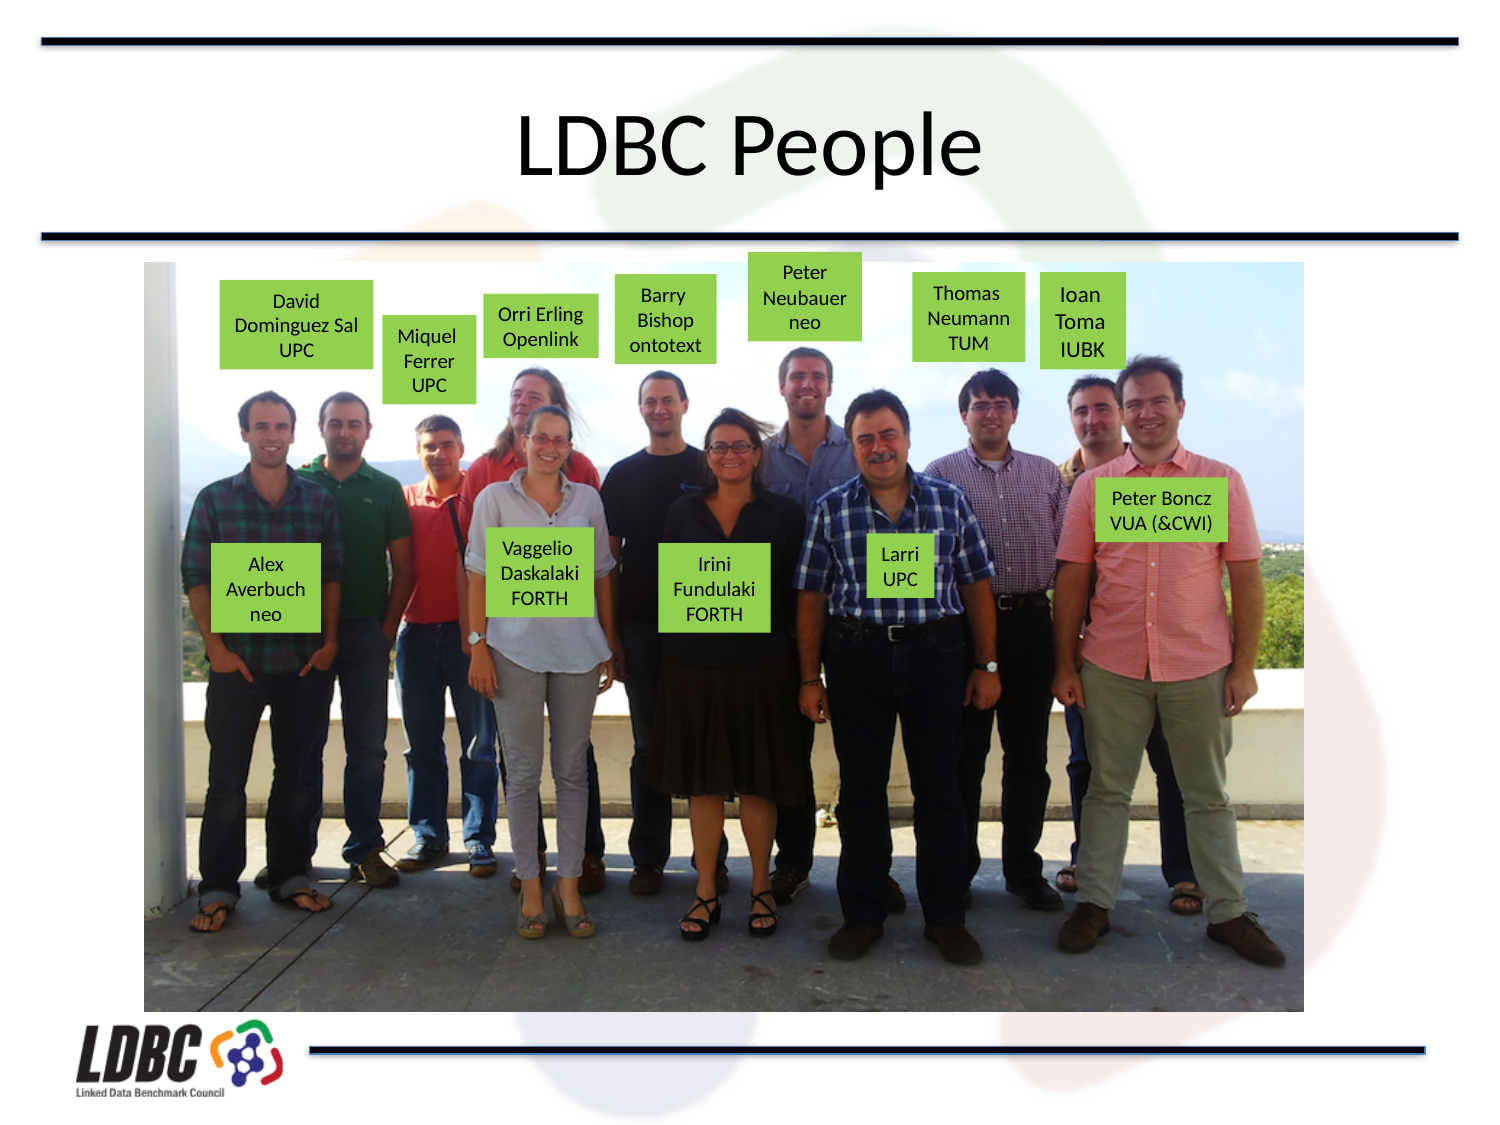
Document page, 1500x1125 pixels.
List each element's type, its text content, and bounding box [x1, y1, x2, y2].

title LDBC People [75, 45, 1425, 233]
picture [144, 262, 1304, 1012]
text_box Peter Neubauer neo [747, 251, 862, 260]
